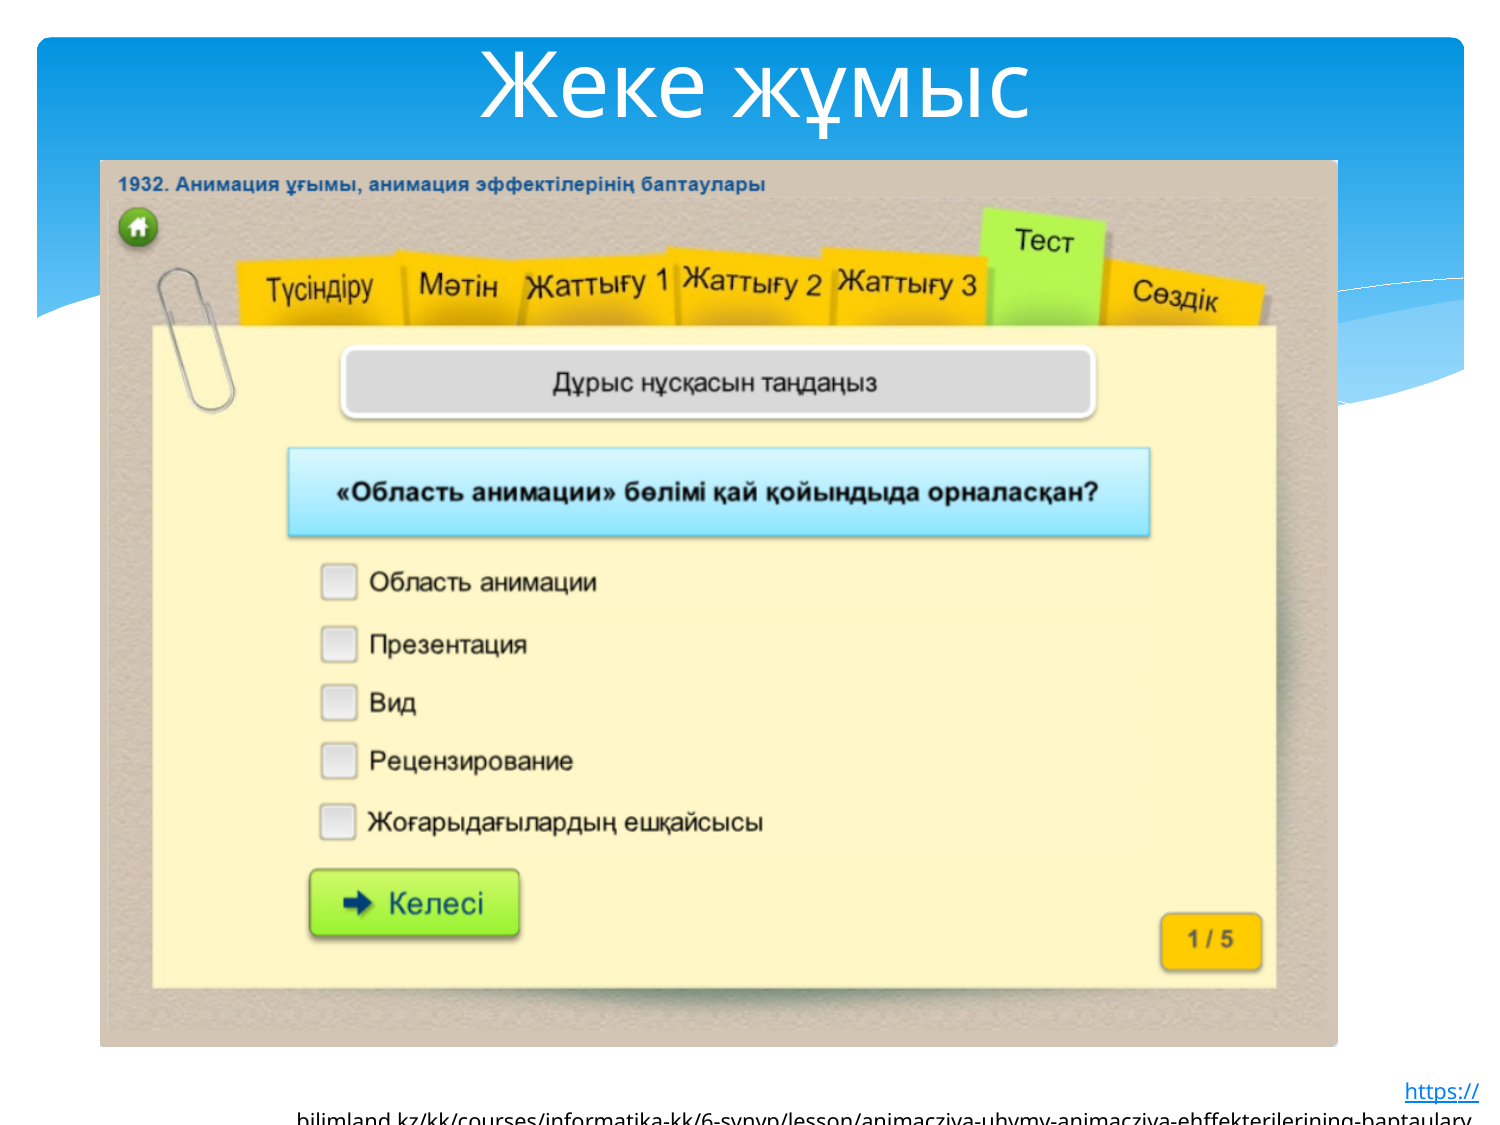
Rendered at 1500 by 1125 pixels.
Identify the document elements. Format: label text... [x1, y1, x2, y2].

title Жеке жұмыс [80, 0, 1431, 161]
picture [100, 160, 1338, 1047]
text_box https://bilimland.kz/kk/courses/informatika-kk/6-synyp/lesson/animacziya-uhymy-animacziya-ehffekterilerining-baptaulary [265, 1070, 1495, 1125]
